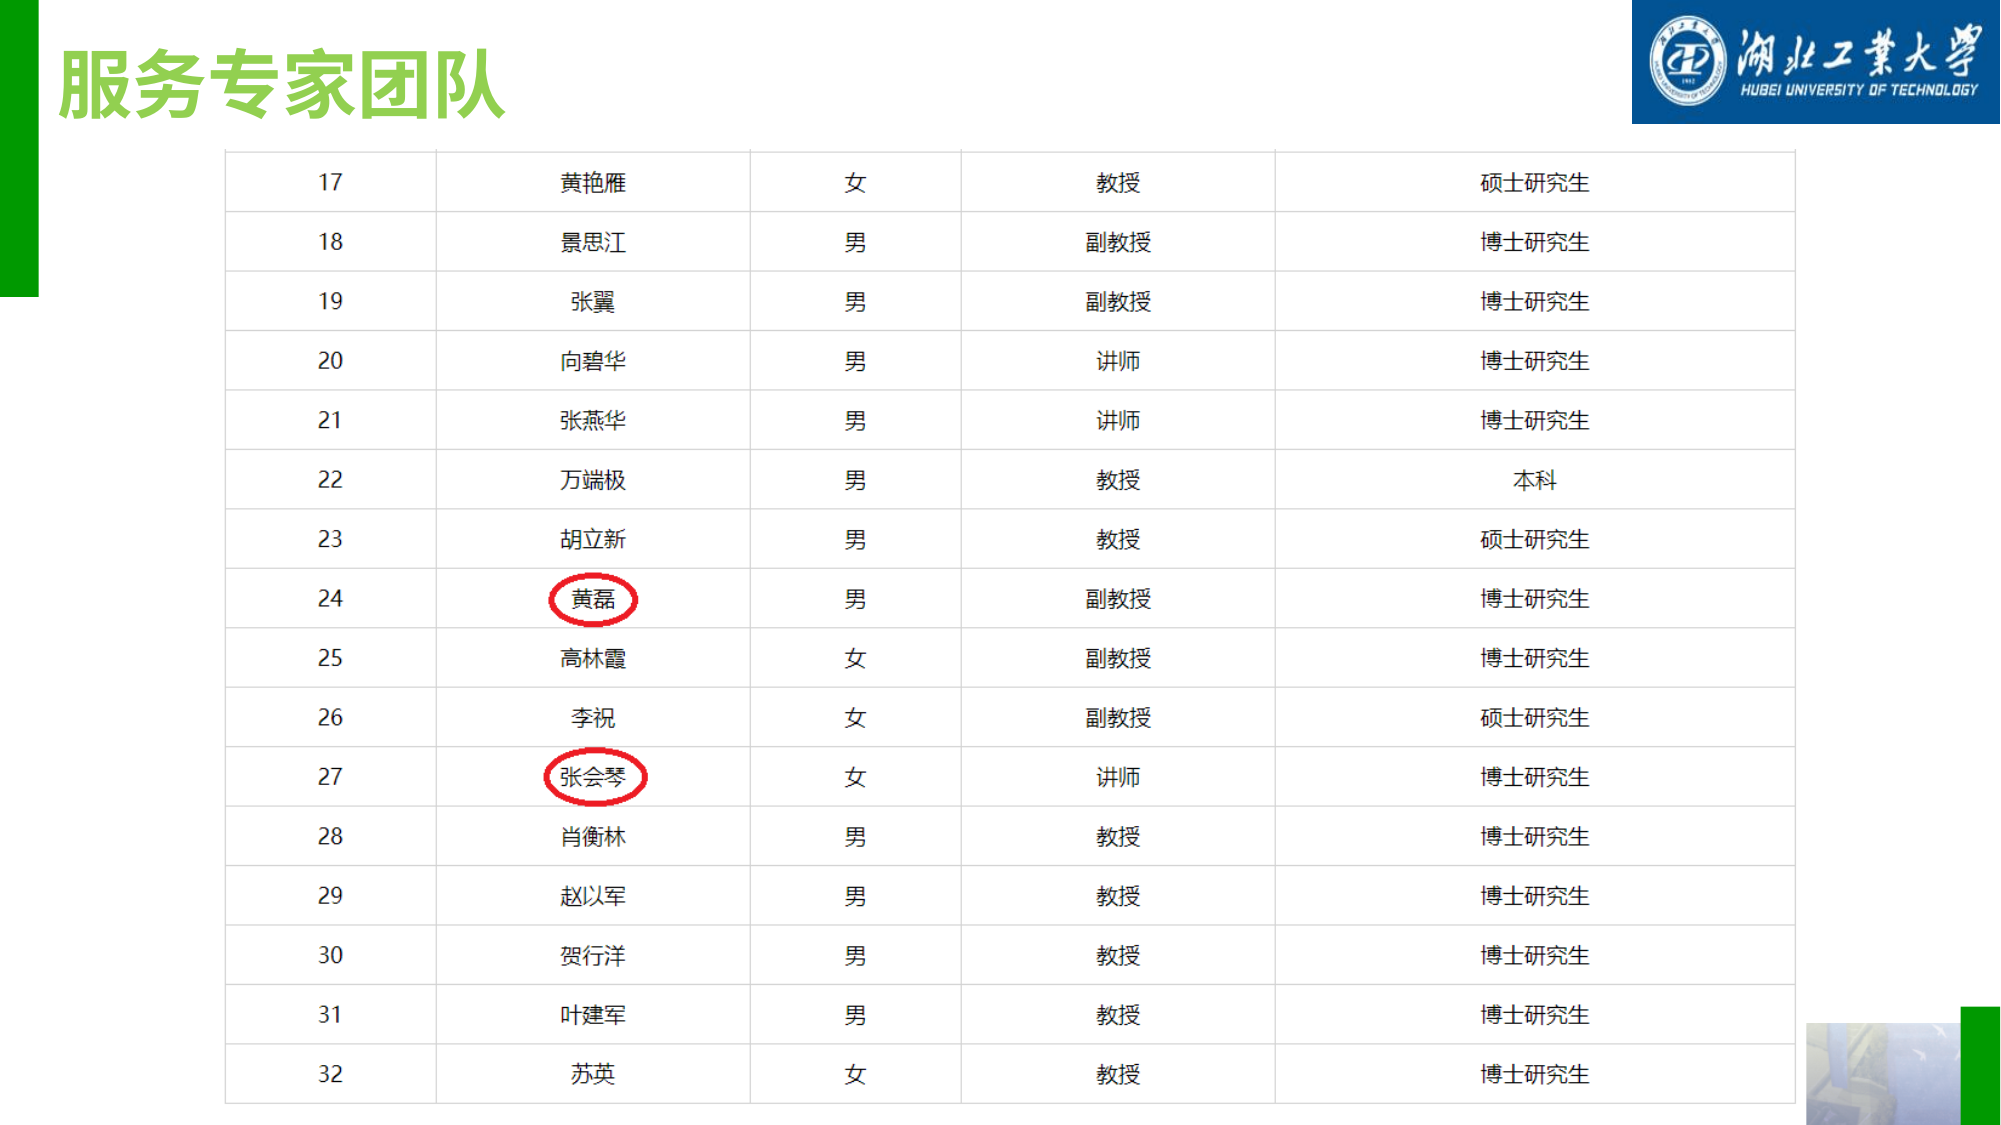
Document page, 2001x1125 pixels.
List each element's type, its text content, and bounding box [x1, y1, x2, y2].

text_box 服务专家团队 [43, 30, 563, 136]
picture [220, 148, 1807, 1125]
picture [1632, 0, 2000, 124]
